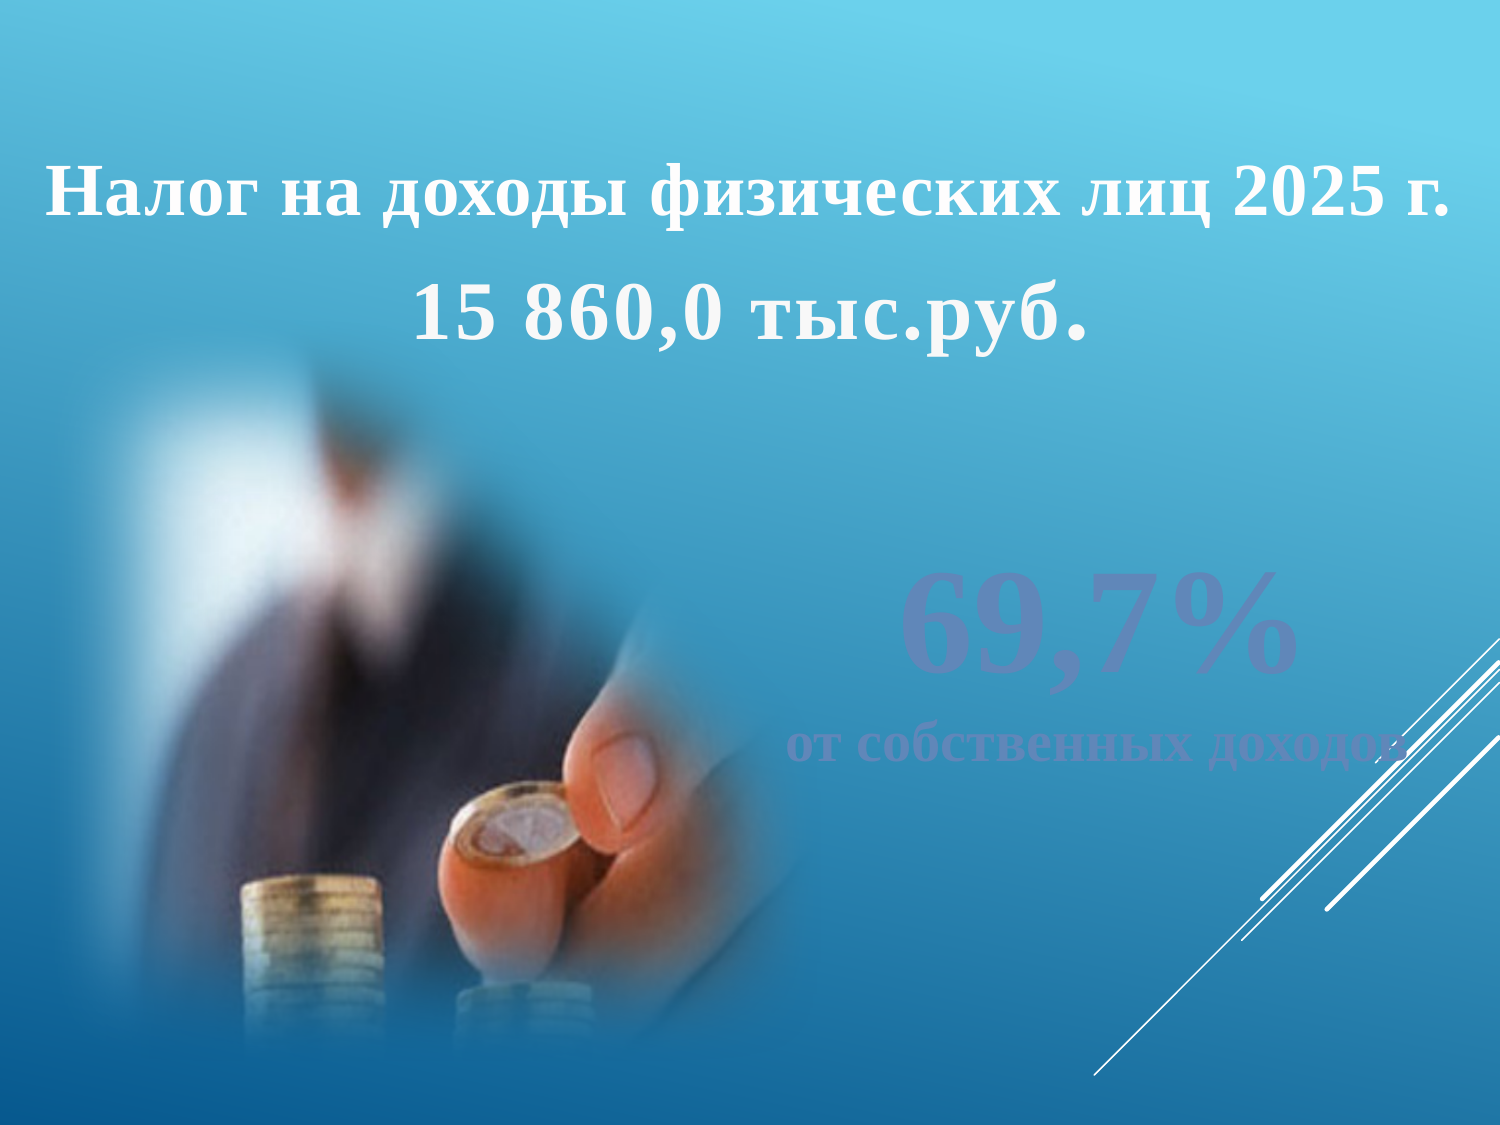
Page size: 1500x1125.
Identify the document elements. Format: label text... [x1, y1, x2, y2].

text_box 69,7% от собственных доходов [827, 515, 1447, 780]
picture [41, 314, 827, 1067]
text_box 15 860,0 тыс.руб. [41, 231, 1459, 367]
text_box Налог на доходы физических лиц 2025 г. [0, 42, 1500, 238]
